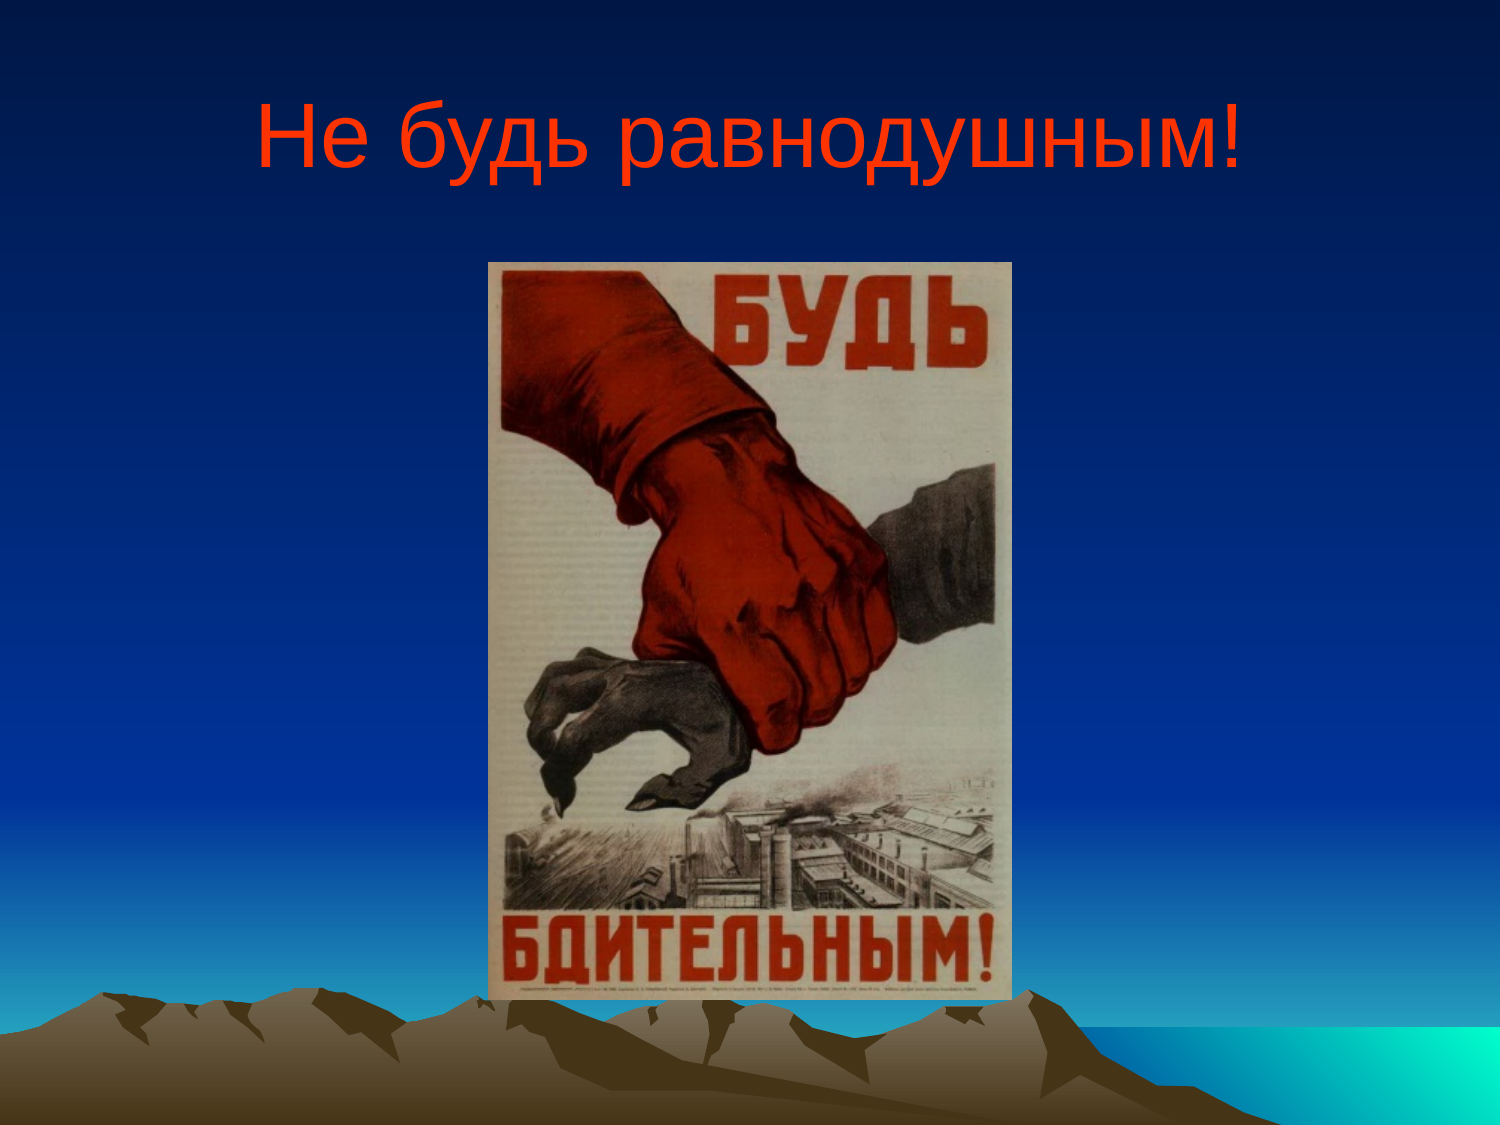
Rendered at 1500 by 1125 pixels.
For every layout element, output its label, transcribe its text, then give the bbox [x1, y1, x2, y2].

title Не будь равнодушным! [75, 37, 1425, 225]
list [488, 262, 1012, 1001]
